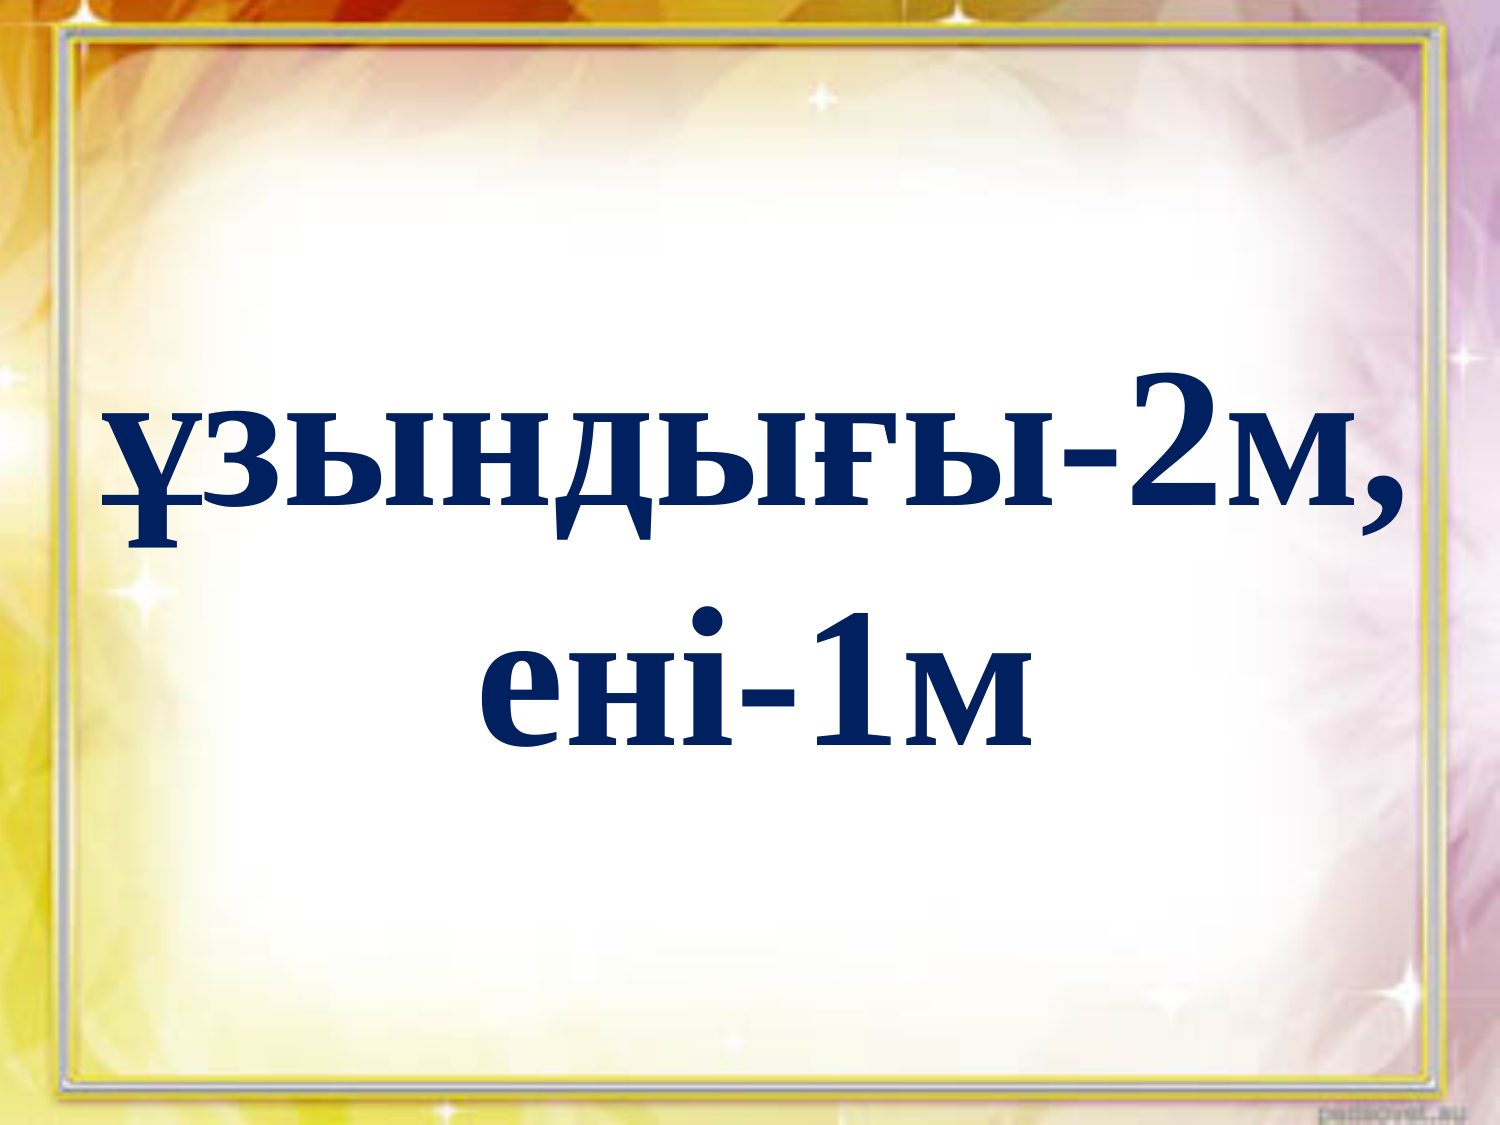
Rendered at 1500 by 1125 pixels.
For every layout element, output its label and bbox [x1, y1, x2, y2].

list [0, 0, 1500, 1125]
